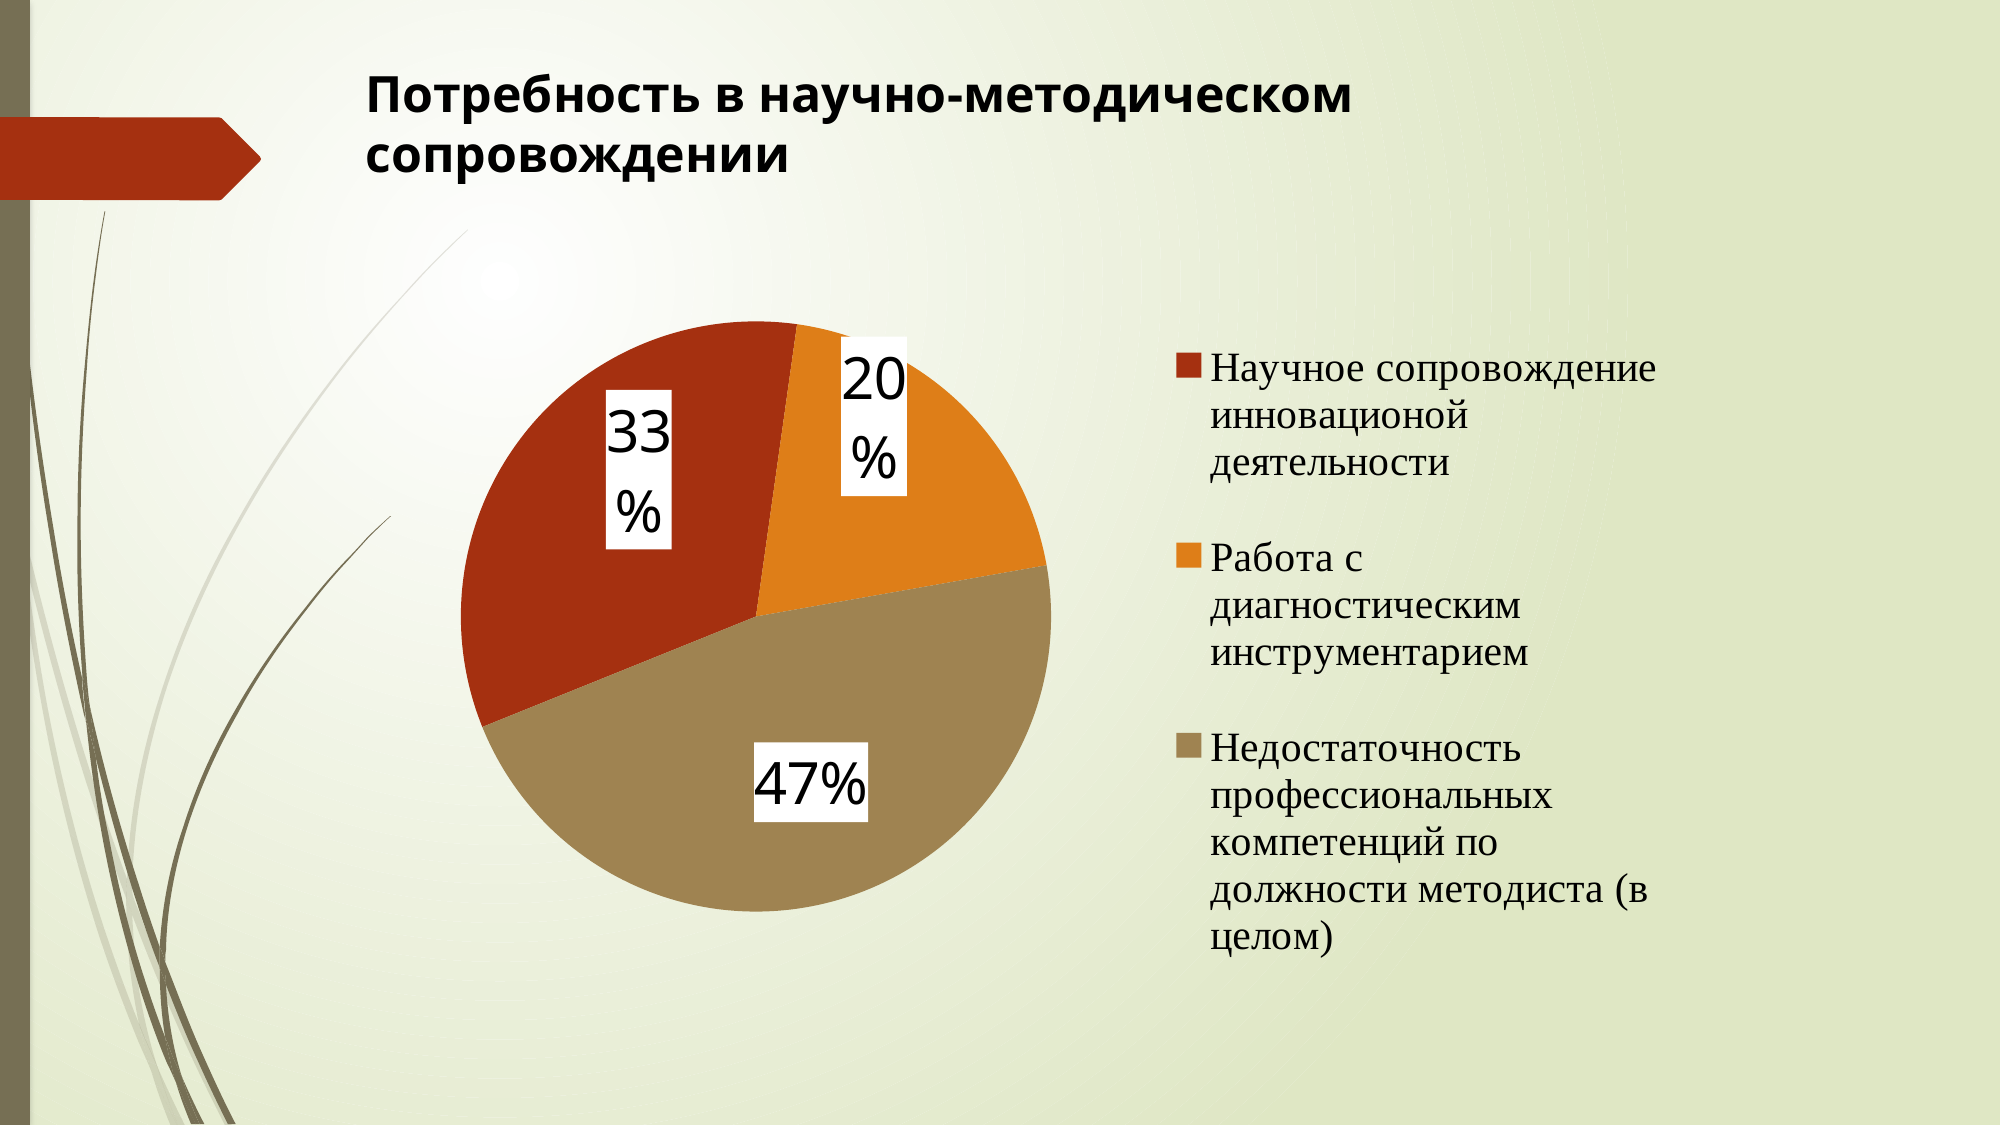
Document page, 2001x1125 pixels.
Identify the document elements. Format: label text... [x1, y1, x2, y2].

title Потребность в научно-методическом сопровождении [350, 54, 1701, 243]
chart [333, 265, 1684, 1009]
